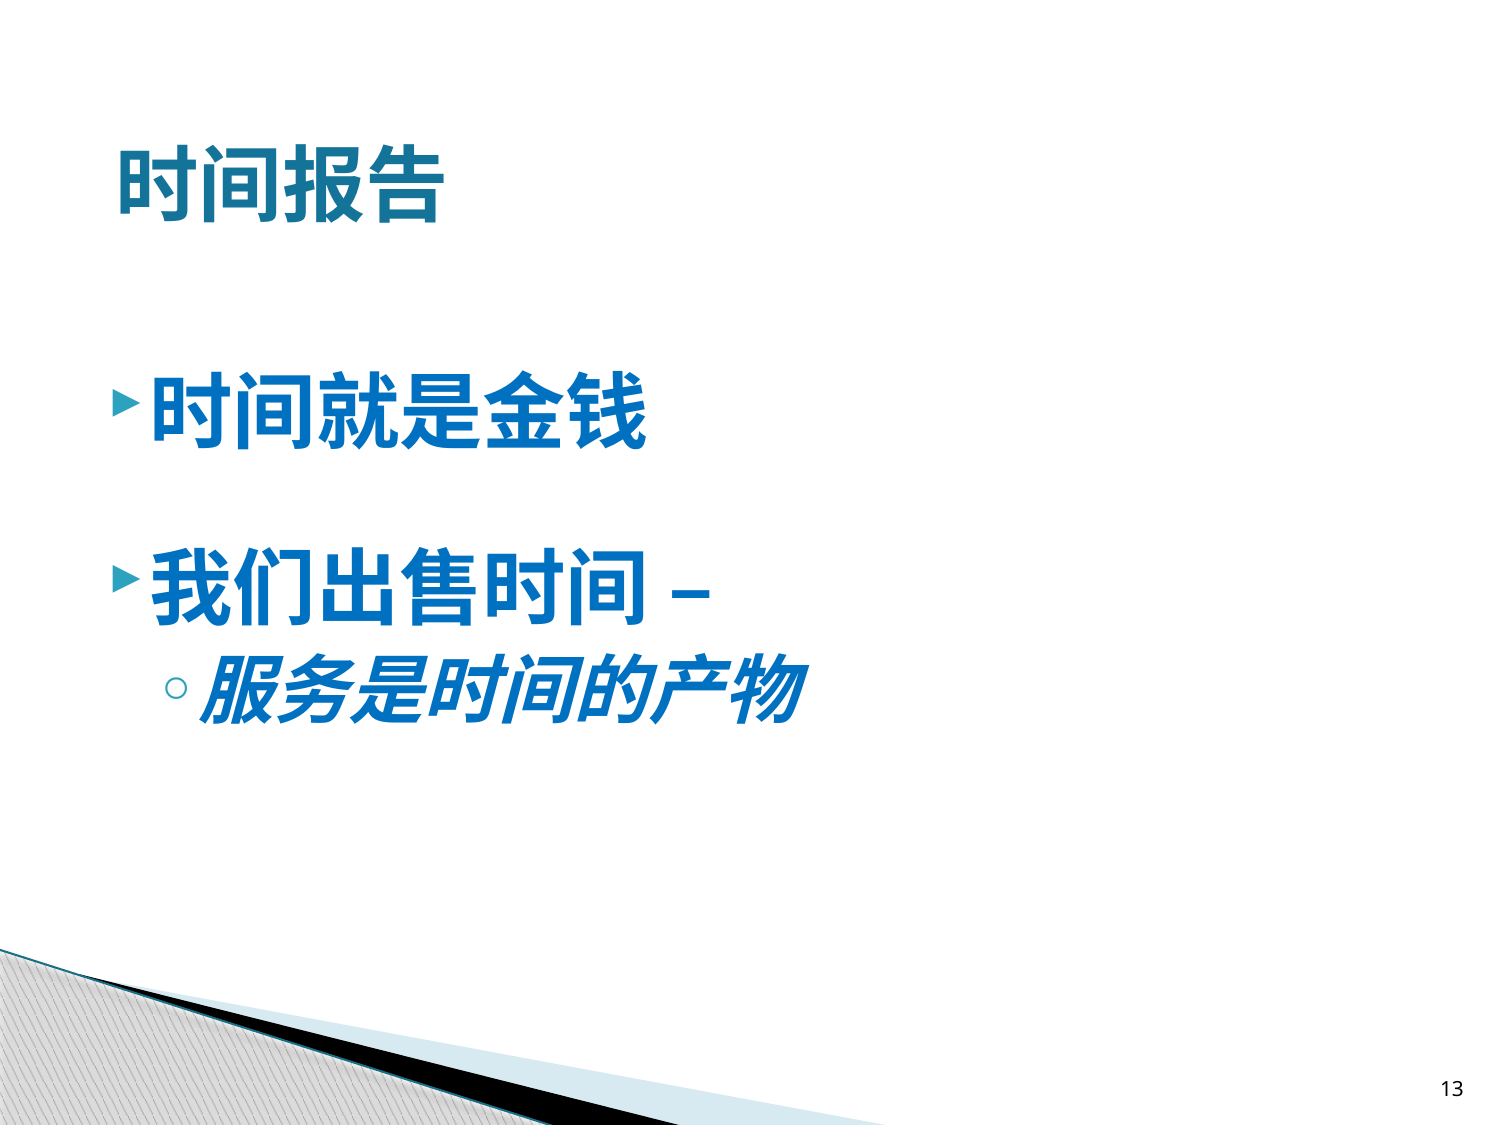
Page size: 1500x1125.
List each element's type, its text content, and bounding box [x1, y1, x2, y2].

slide_number 13 [1418, 1051, 1479, 1112]
list 时间就是金钱 我们出售时间 – 服务是时间的产物 [74, 242, 1426, 986]
text_box 时间报告 [100, 125, 464, 240]
